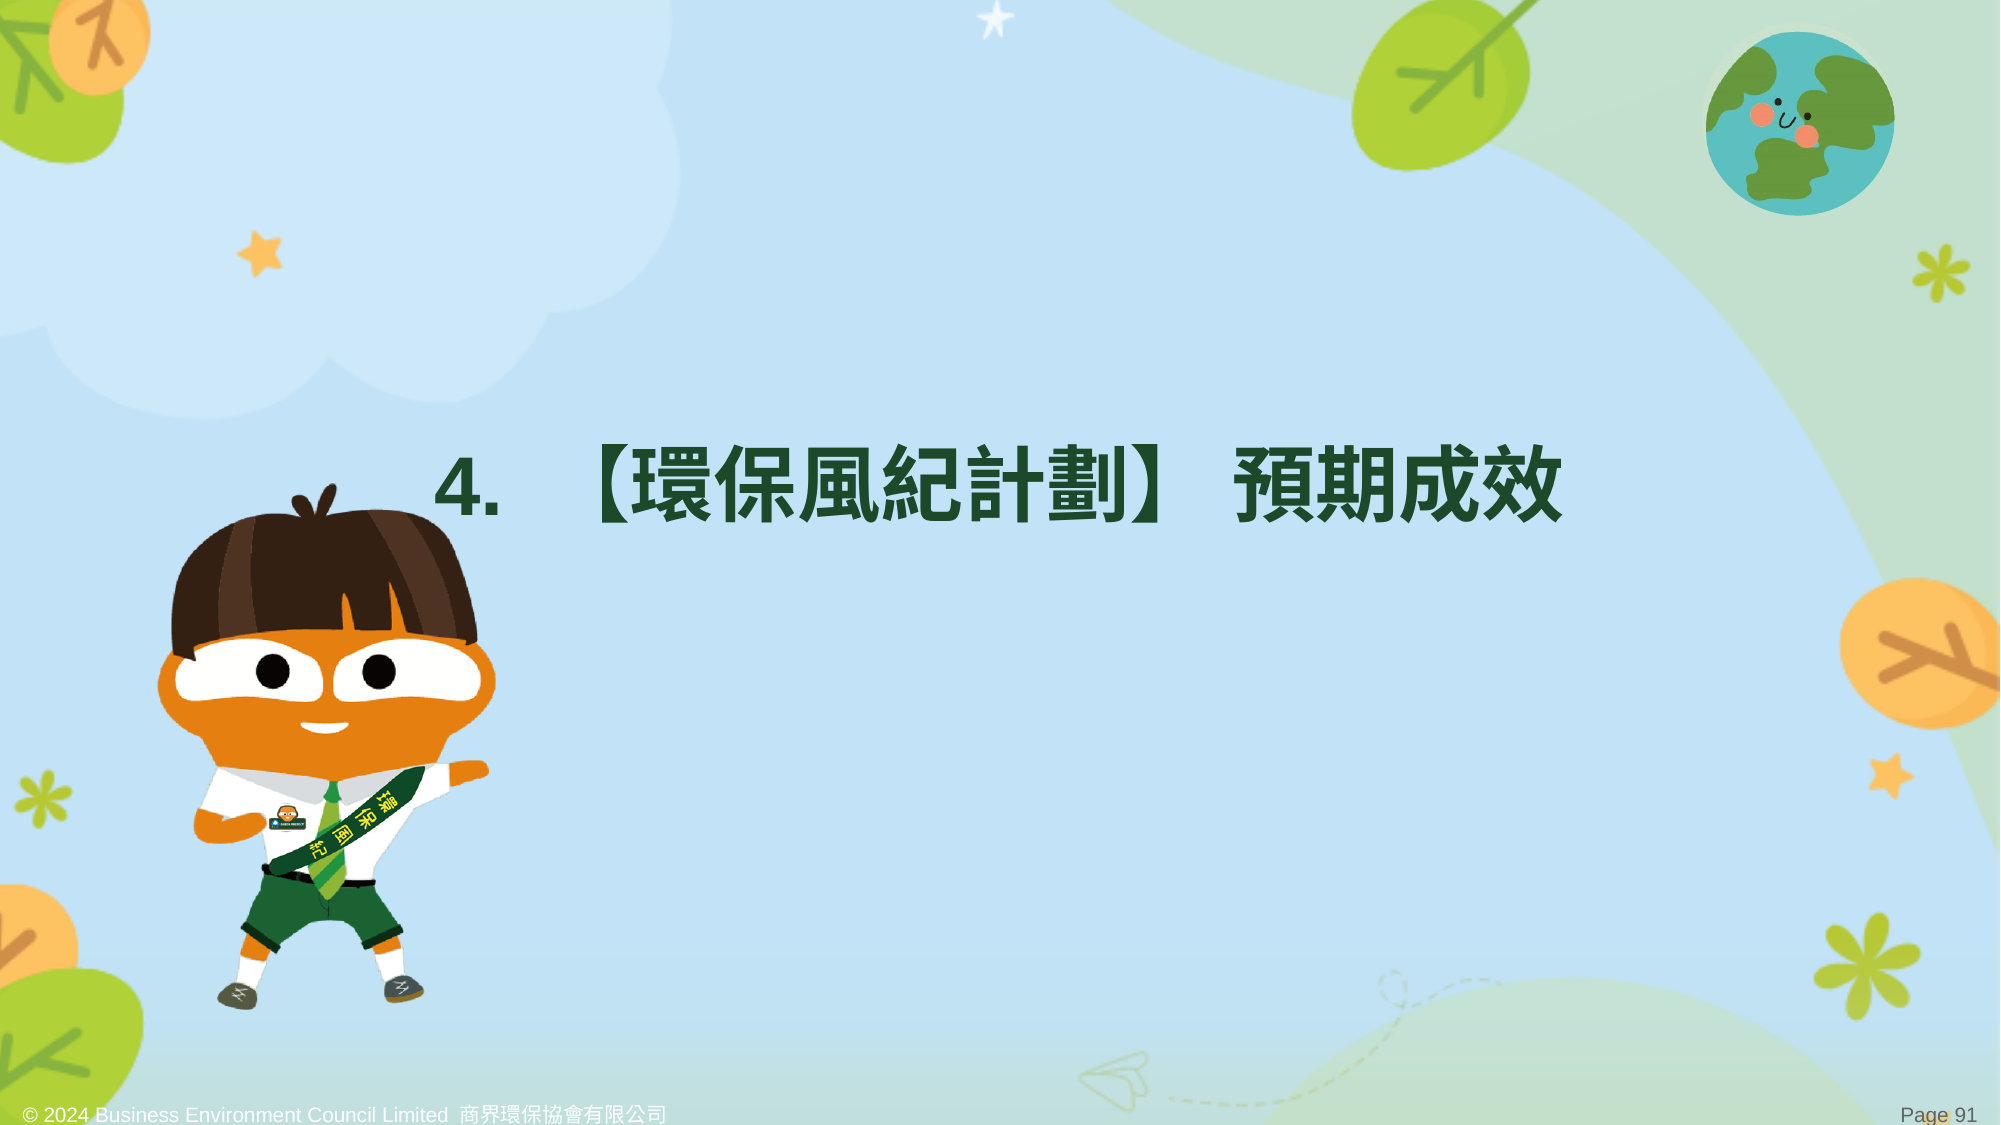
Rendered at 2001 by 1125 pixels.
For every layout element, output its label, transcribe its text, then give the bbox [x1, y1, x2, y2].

footer © 2024 Business Environment Council Limited 商界環保協會有限公司 [7, 1093, 1048, 1121]
picture [0, 0, 2000, 1125]
slide_number Page 91 [1771, 1093, 1993, 1125]
list 4. 【環保風紀計劃】 預期成效 [99, 374, 1900, 593]
